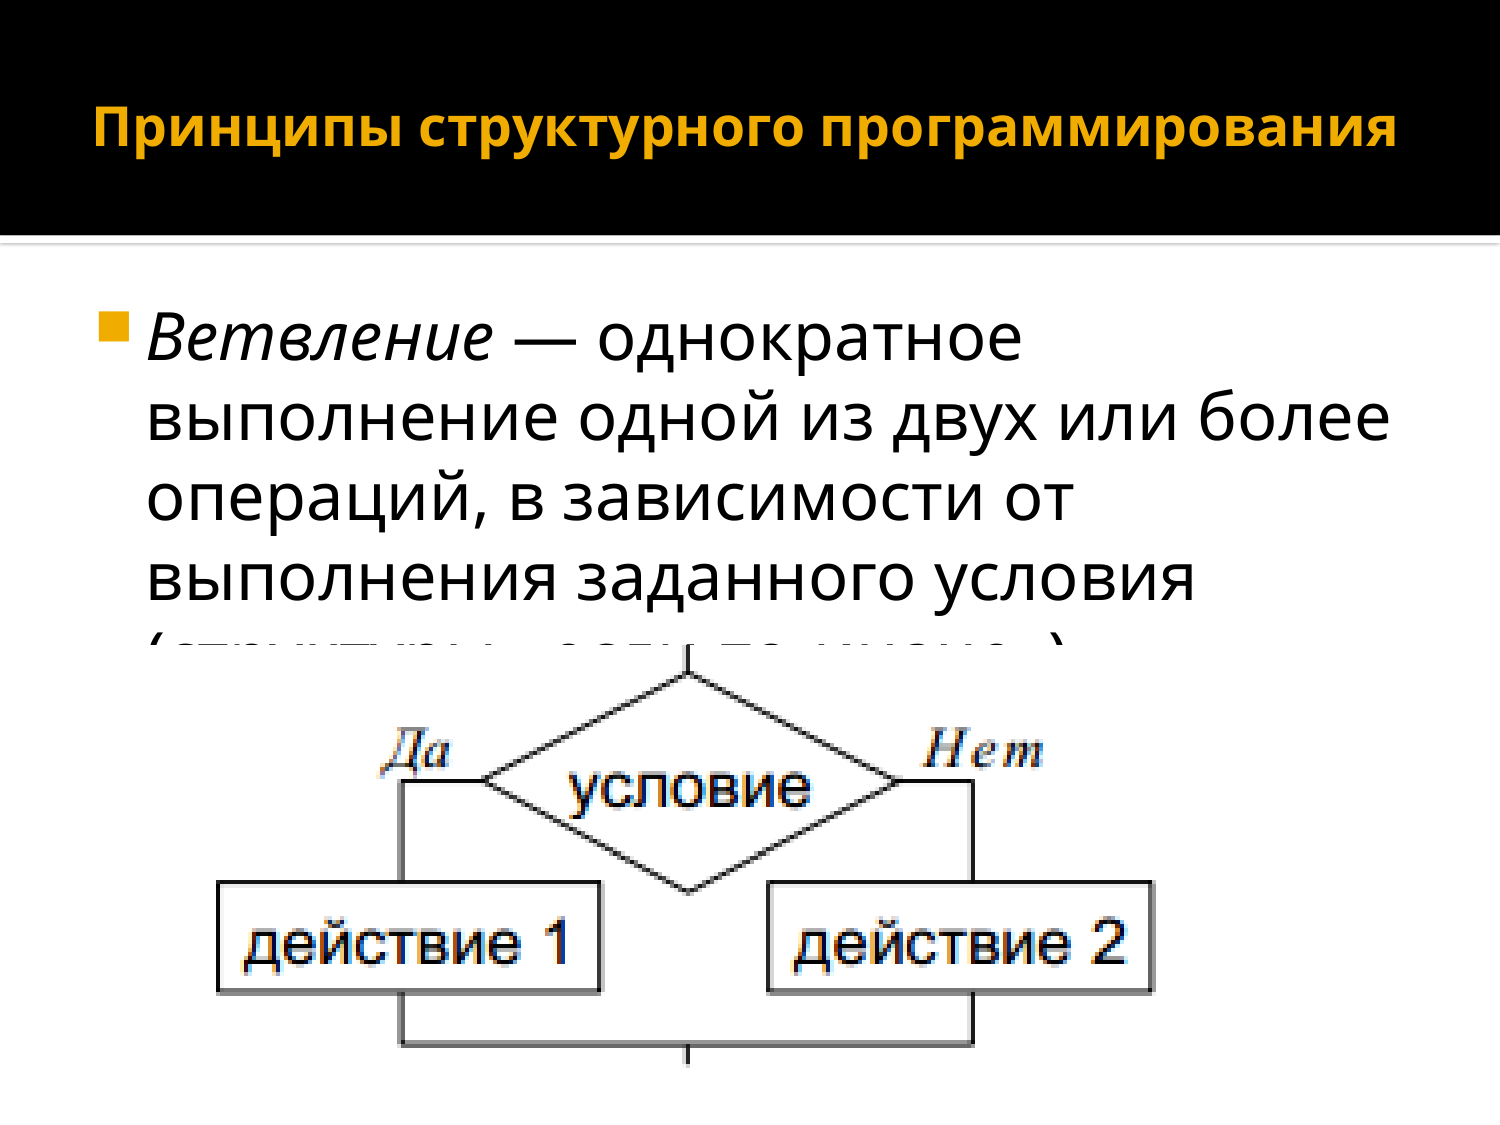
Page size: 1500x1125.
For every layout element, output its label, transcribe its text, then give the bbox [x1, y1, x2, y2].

title Принципы структурного программирования [76, 54, 1427, 261]
picture [112, 645, 1258, 1068]
list Ветвление — однократное выполнение одной из двух или более операций, в зависимости от выполнения заданного условия (структуры «если-то-иначе») [64, 278, 1415, 1038]
